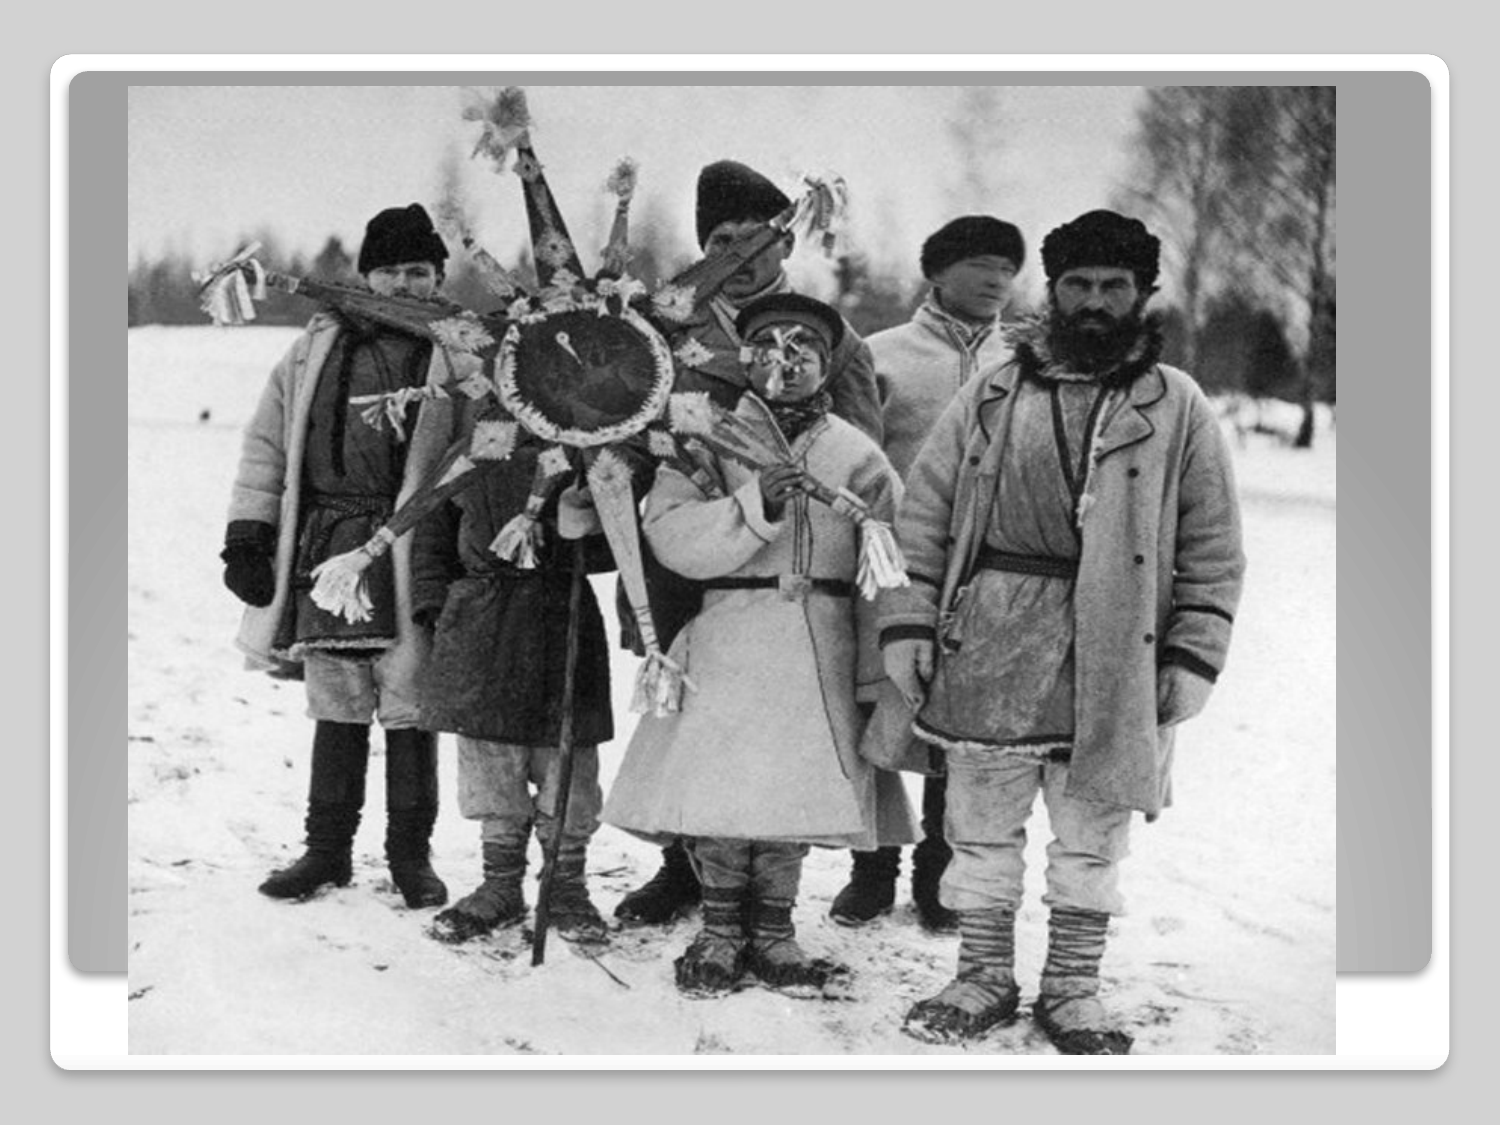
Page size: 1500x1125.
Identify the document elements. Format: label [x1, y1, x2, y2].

list [128, 86, 1337, 1055]
